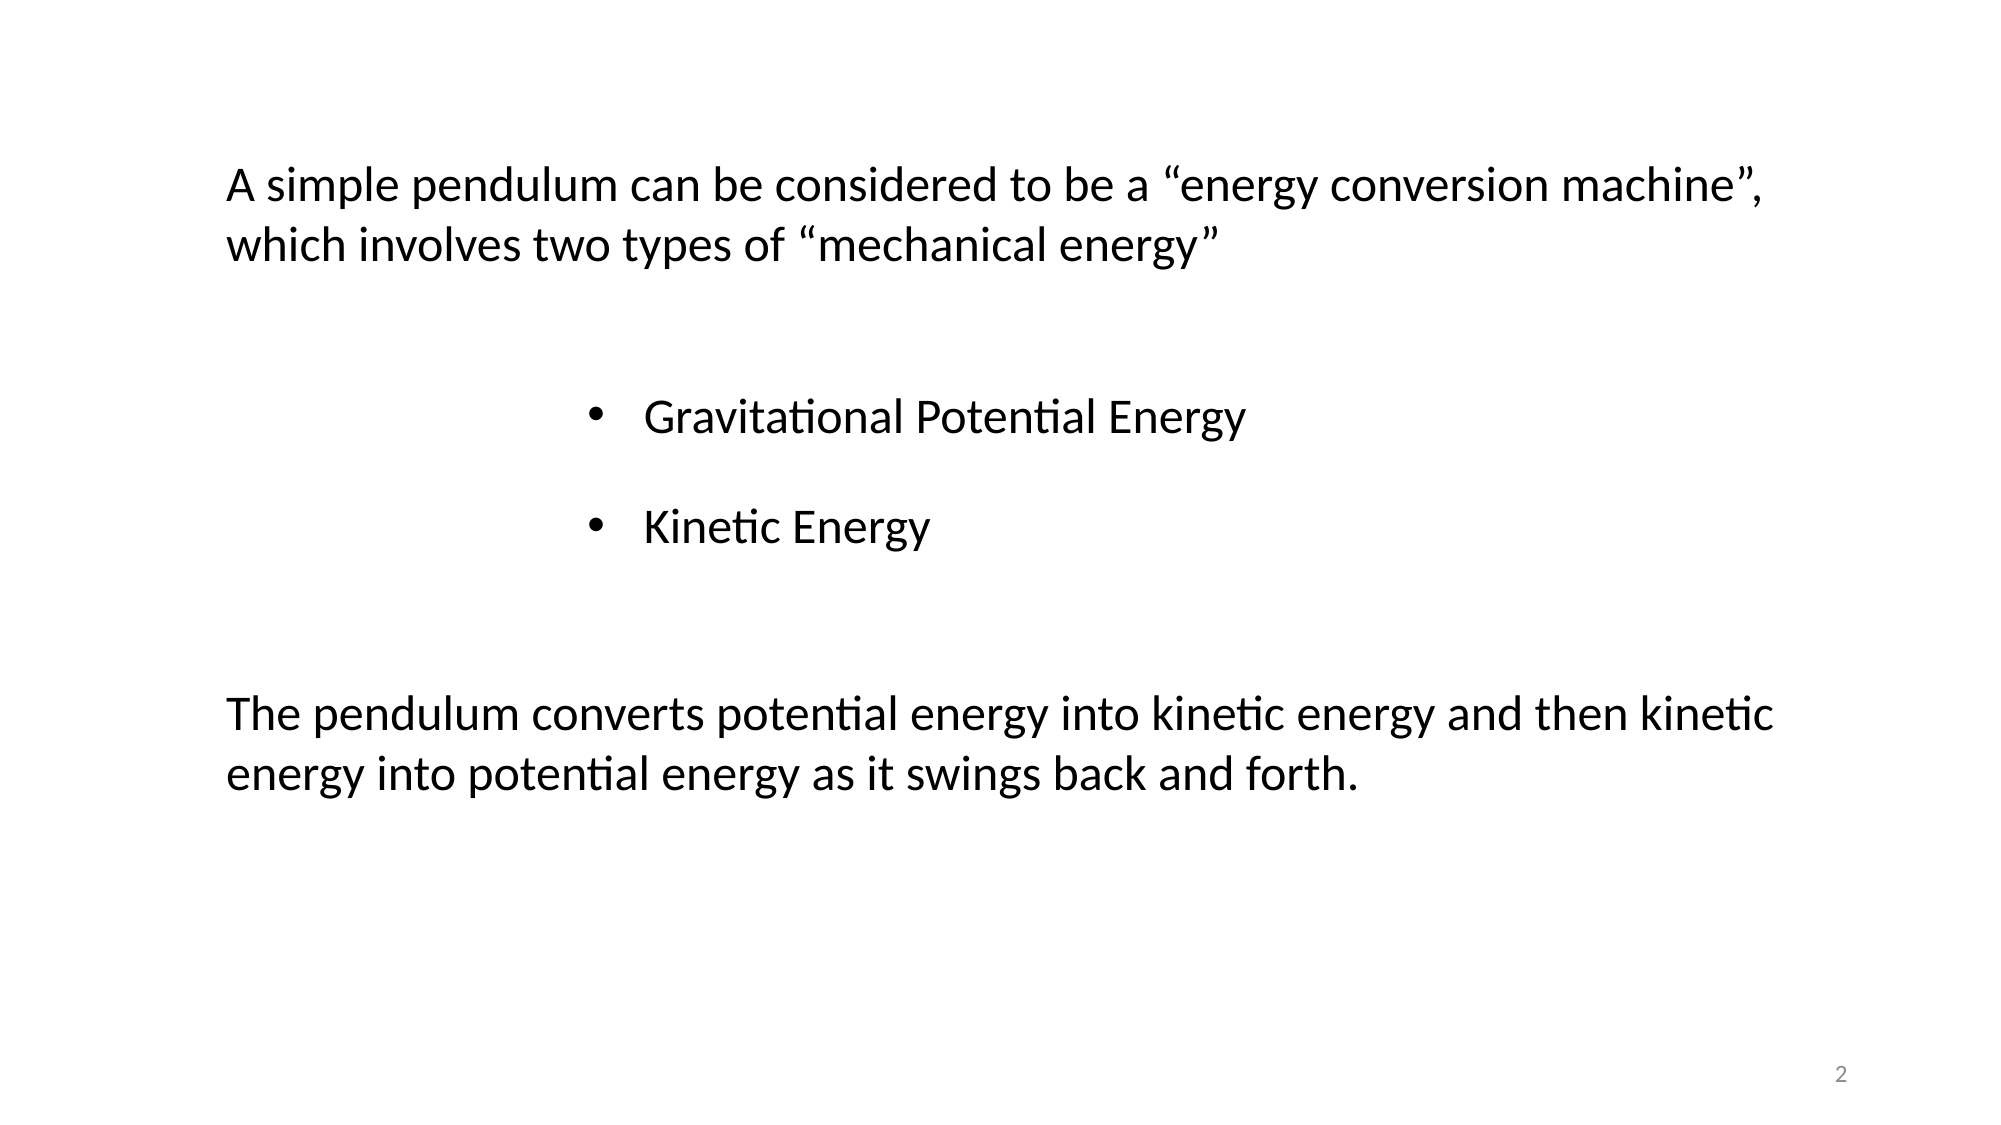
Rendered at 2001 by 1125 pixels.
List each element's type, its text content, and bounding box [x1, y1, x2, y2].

text_box Kinetic Energy [572, 486, 1598, 562]
text_box The pendulum converts potential energy into kinetic energy and then kinetic energy into potential energy as it swings back and forth. [211, 673, 1828, 808]
slide_number 2 [1412, 1042, 1863, 1103]
text_box A simple pendulum can be considered to be a “energy conversion machine”, which involves two types of “mechanical energy” [211, 144, 1828, 339]
text_box Gravitational Potential Energy [572, 376, 1598, 451]
